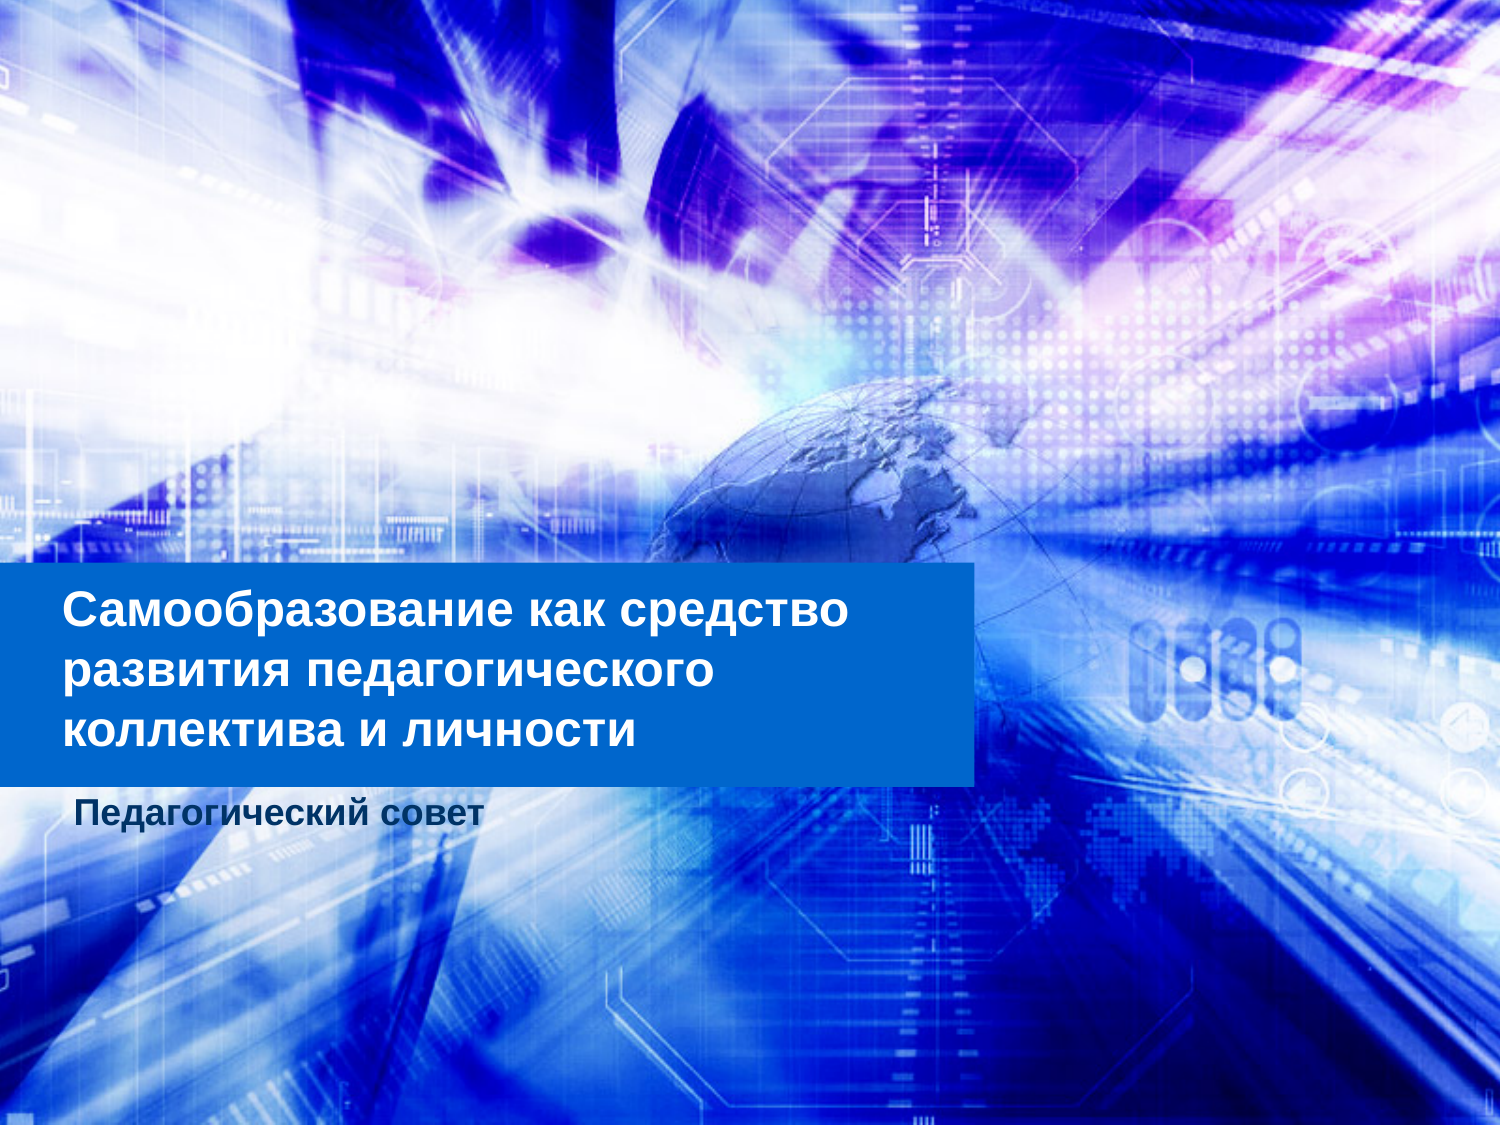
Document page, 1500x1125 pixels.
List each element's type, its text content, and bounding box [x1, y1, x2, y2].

title Самообразование как средство развития педагогического коллектива и личности [46, 597, 910, 736]
picture [0, 0, 1500, 1125]
subtitle Педагогический совет [58, 784, 638, 868]
